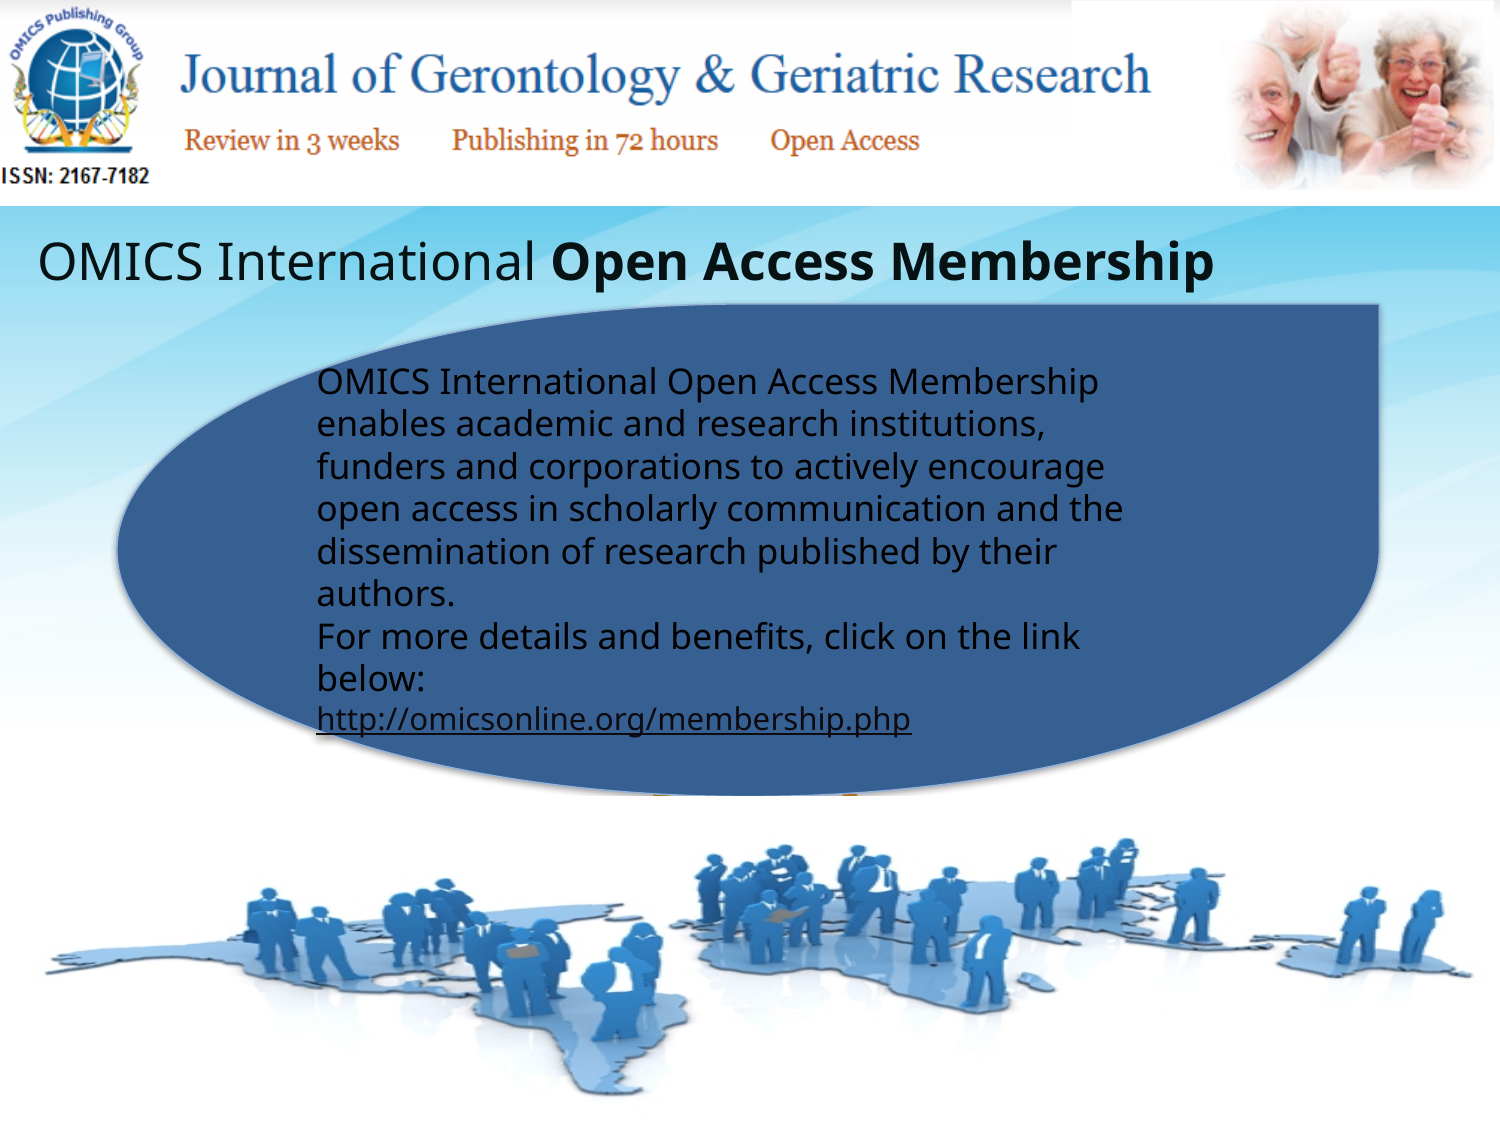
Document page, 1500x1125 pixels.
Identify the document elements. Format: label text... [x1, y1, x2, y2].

picture [0, 0, 1500, 1125]
text_box OMICS International Open Access Membership enables academic and research institutions, funders and corporations to actively encourage open access in scholarly communication and the dissemination of research published by their authors. For more details and benefits, click on the link below: http://omicsonline.org/membership.php [116, 303, 1381, 787]
text_box OMICS International Open Access Membership [22, 221, 1500, 361]
